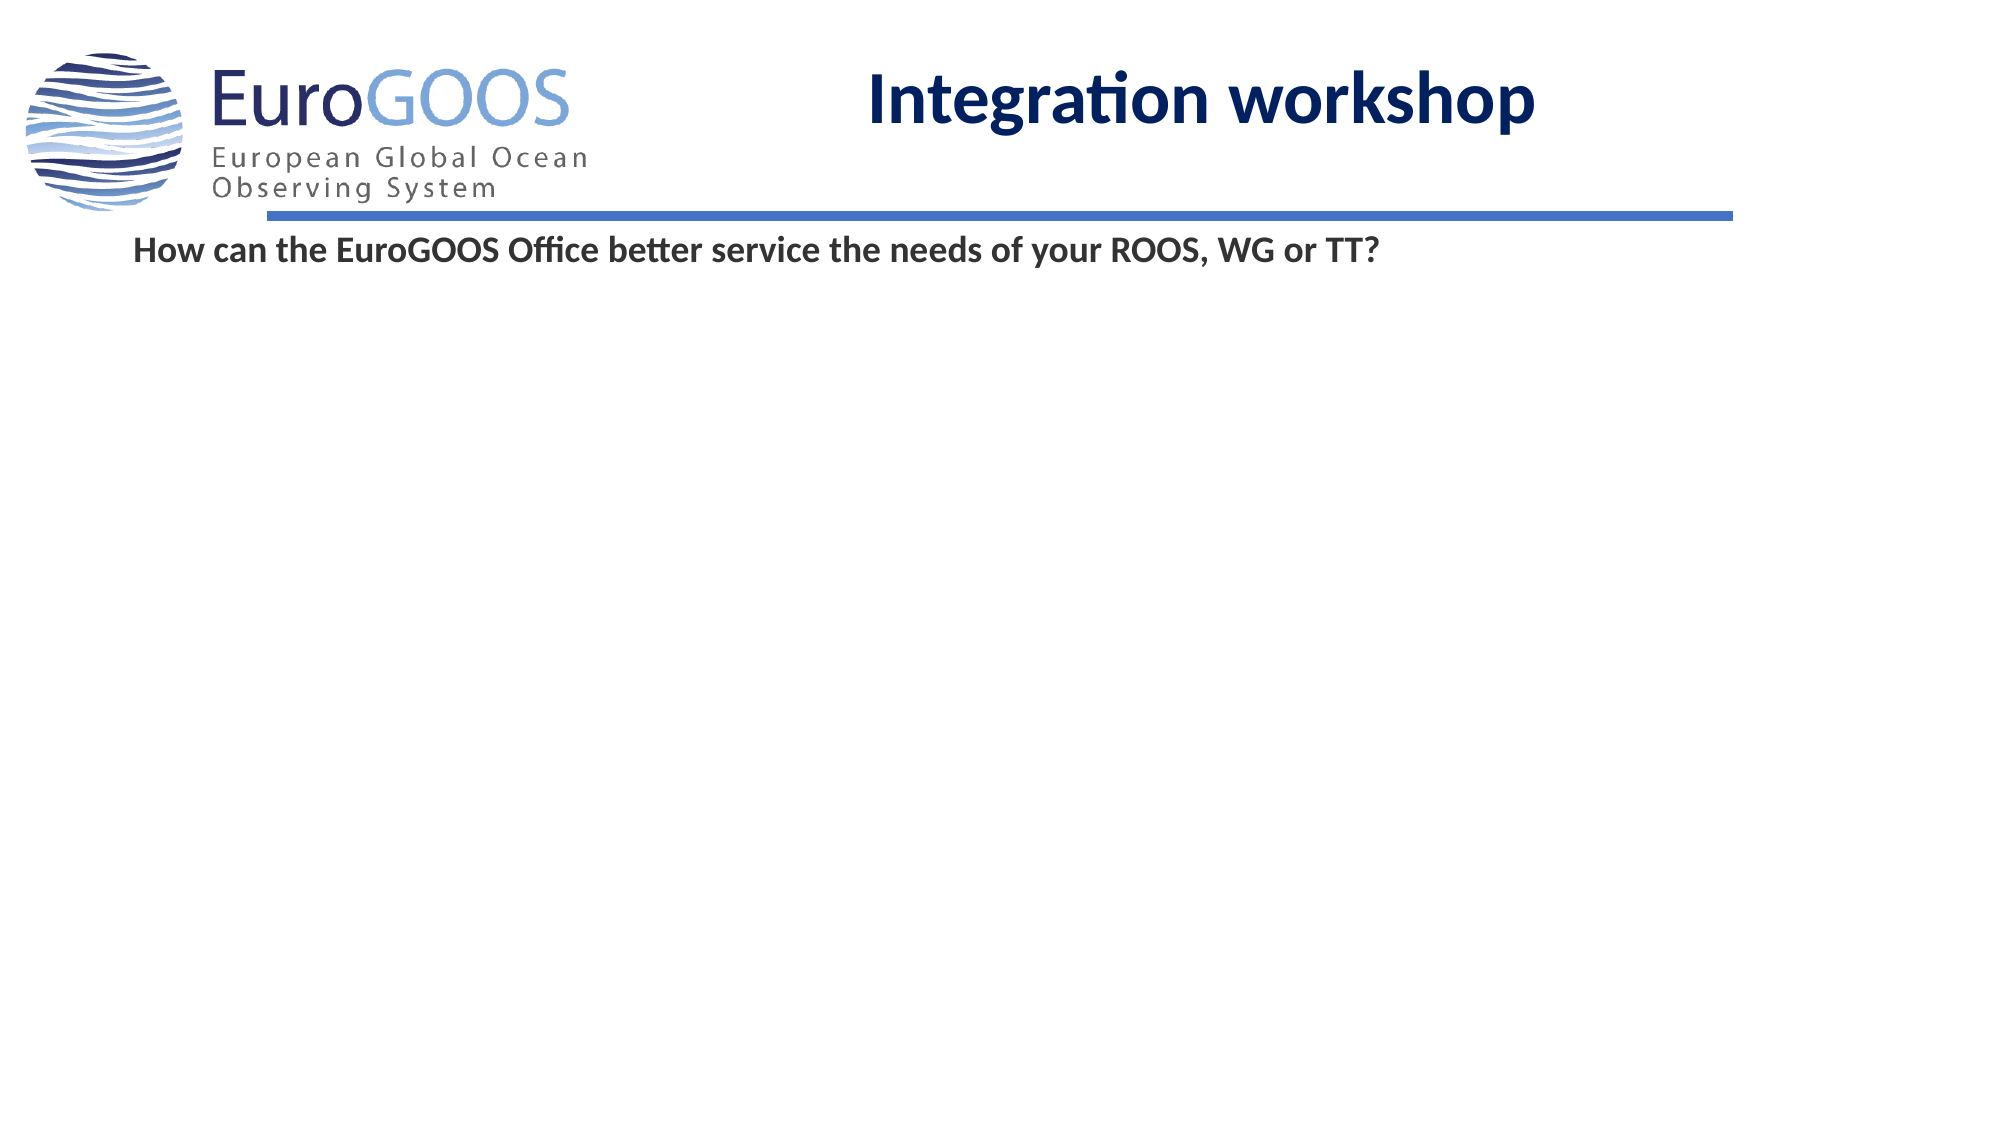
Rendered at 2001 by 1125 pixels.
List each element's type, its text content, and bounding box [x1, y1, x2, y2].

text_box Integration workshop [853, 41, 1552, 146]
picture [0, 30, 617, 240]
text_box How can the EuroGOOS Office better service the needs of your ROOS, WG or TT? [118, 217, 1844, 496]
